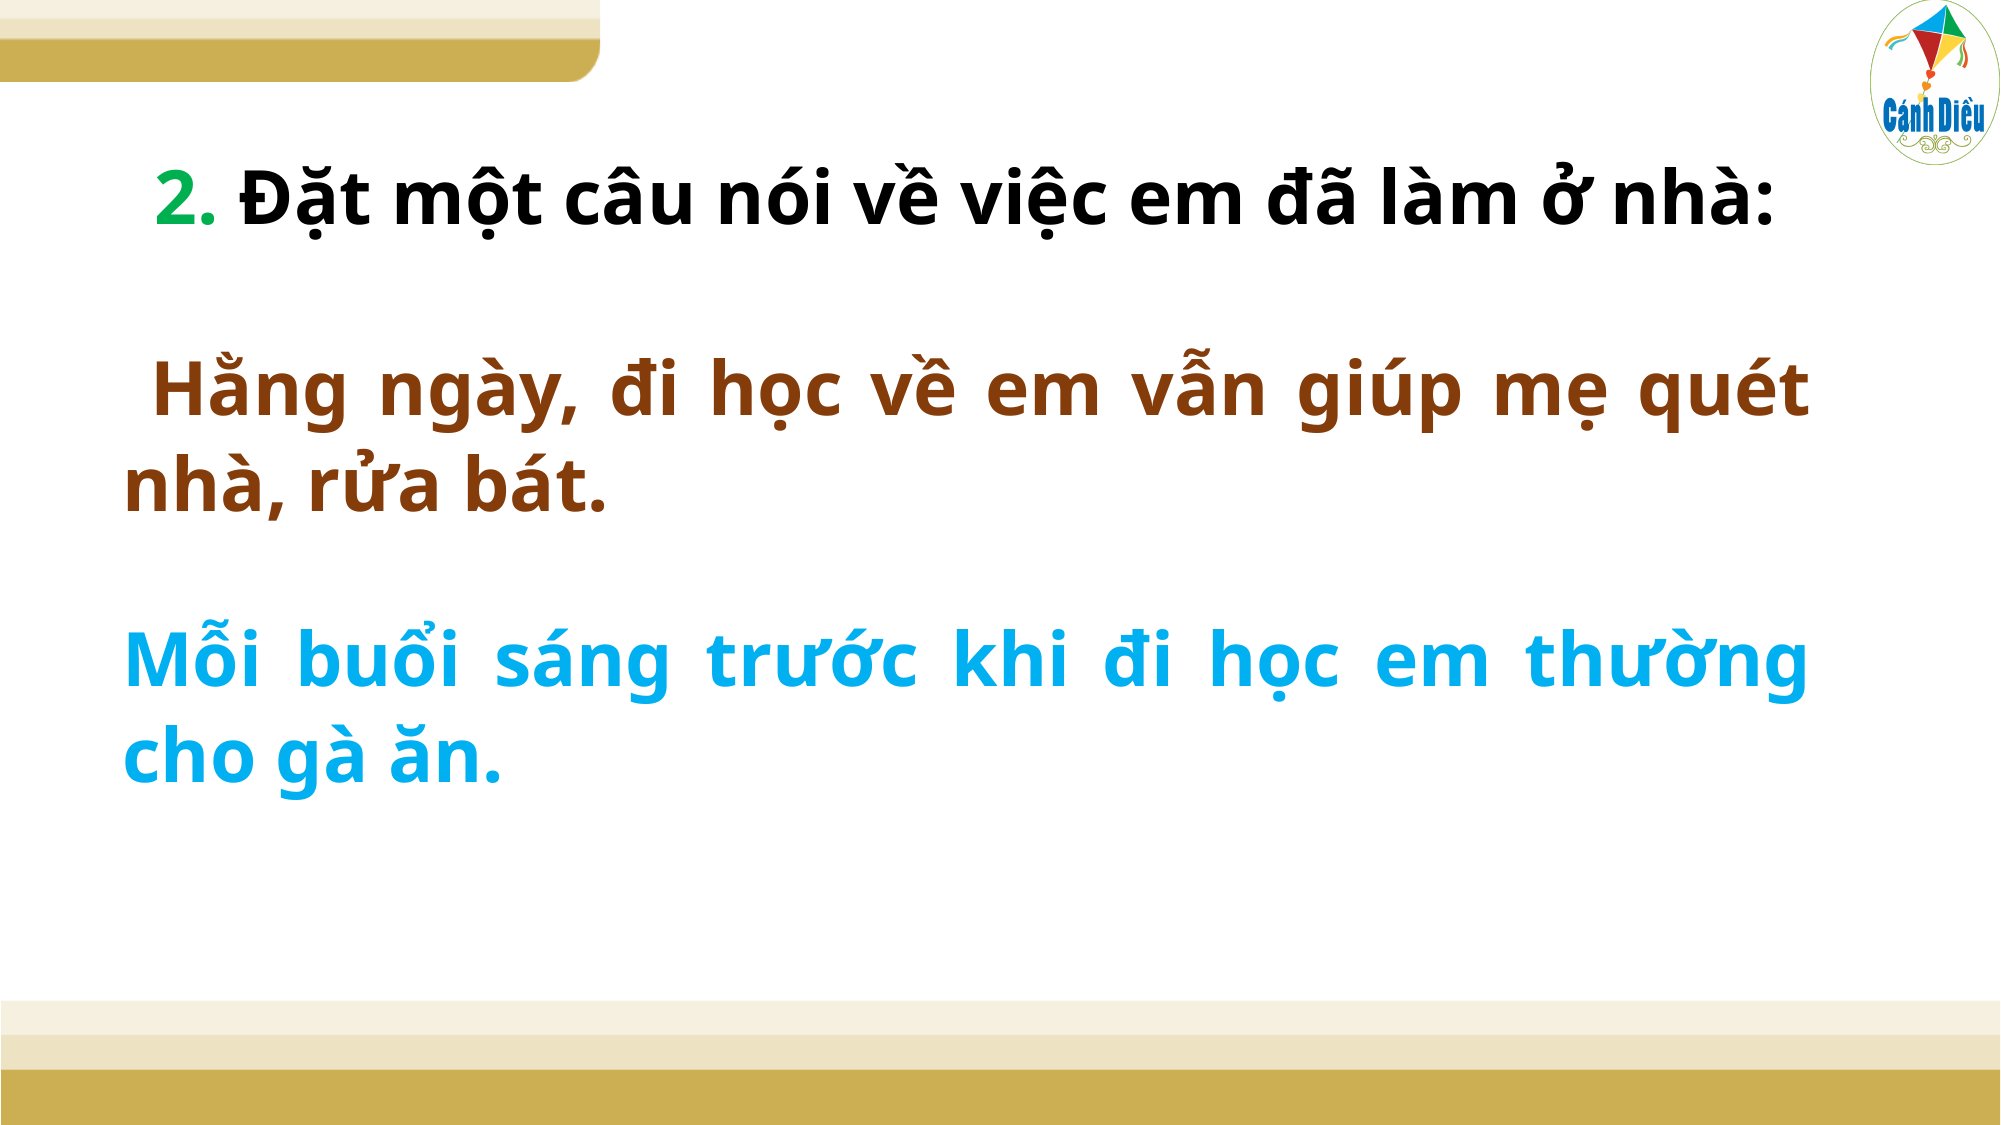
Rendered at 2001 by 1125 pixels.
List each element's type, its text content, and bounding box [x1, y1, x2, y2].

text_box 2. Đặt một câu nói về việc em đã làm ở nhà: [139, 131, 1861, 247]
text_box Mỗi buổi sáng trước khi đi học em thường cho gà ăn. [107, 597, 1828, 805]
picture [1870, 0, 2000, 165]
text_box Hằng ngày, đi học về em vẫn giúp mẹ quét nhà, rửa bát. [107, 326, 1828, 534]
